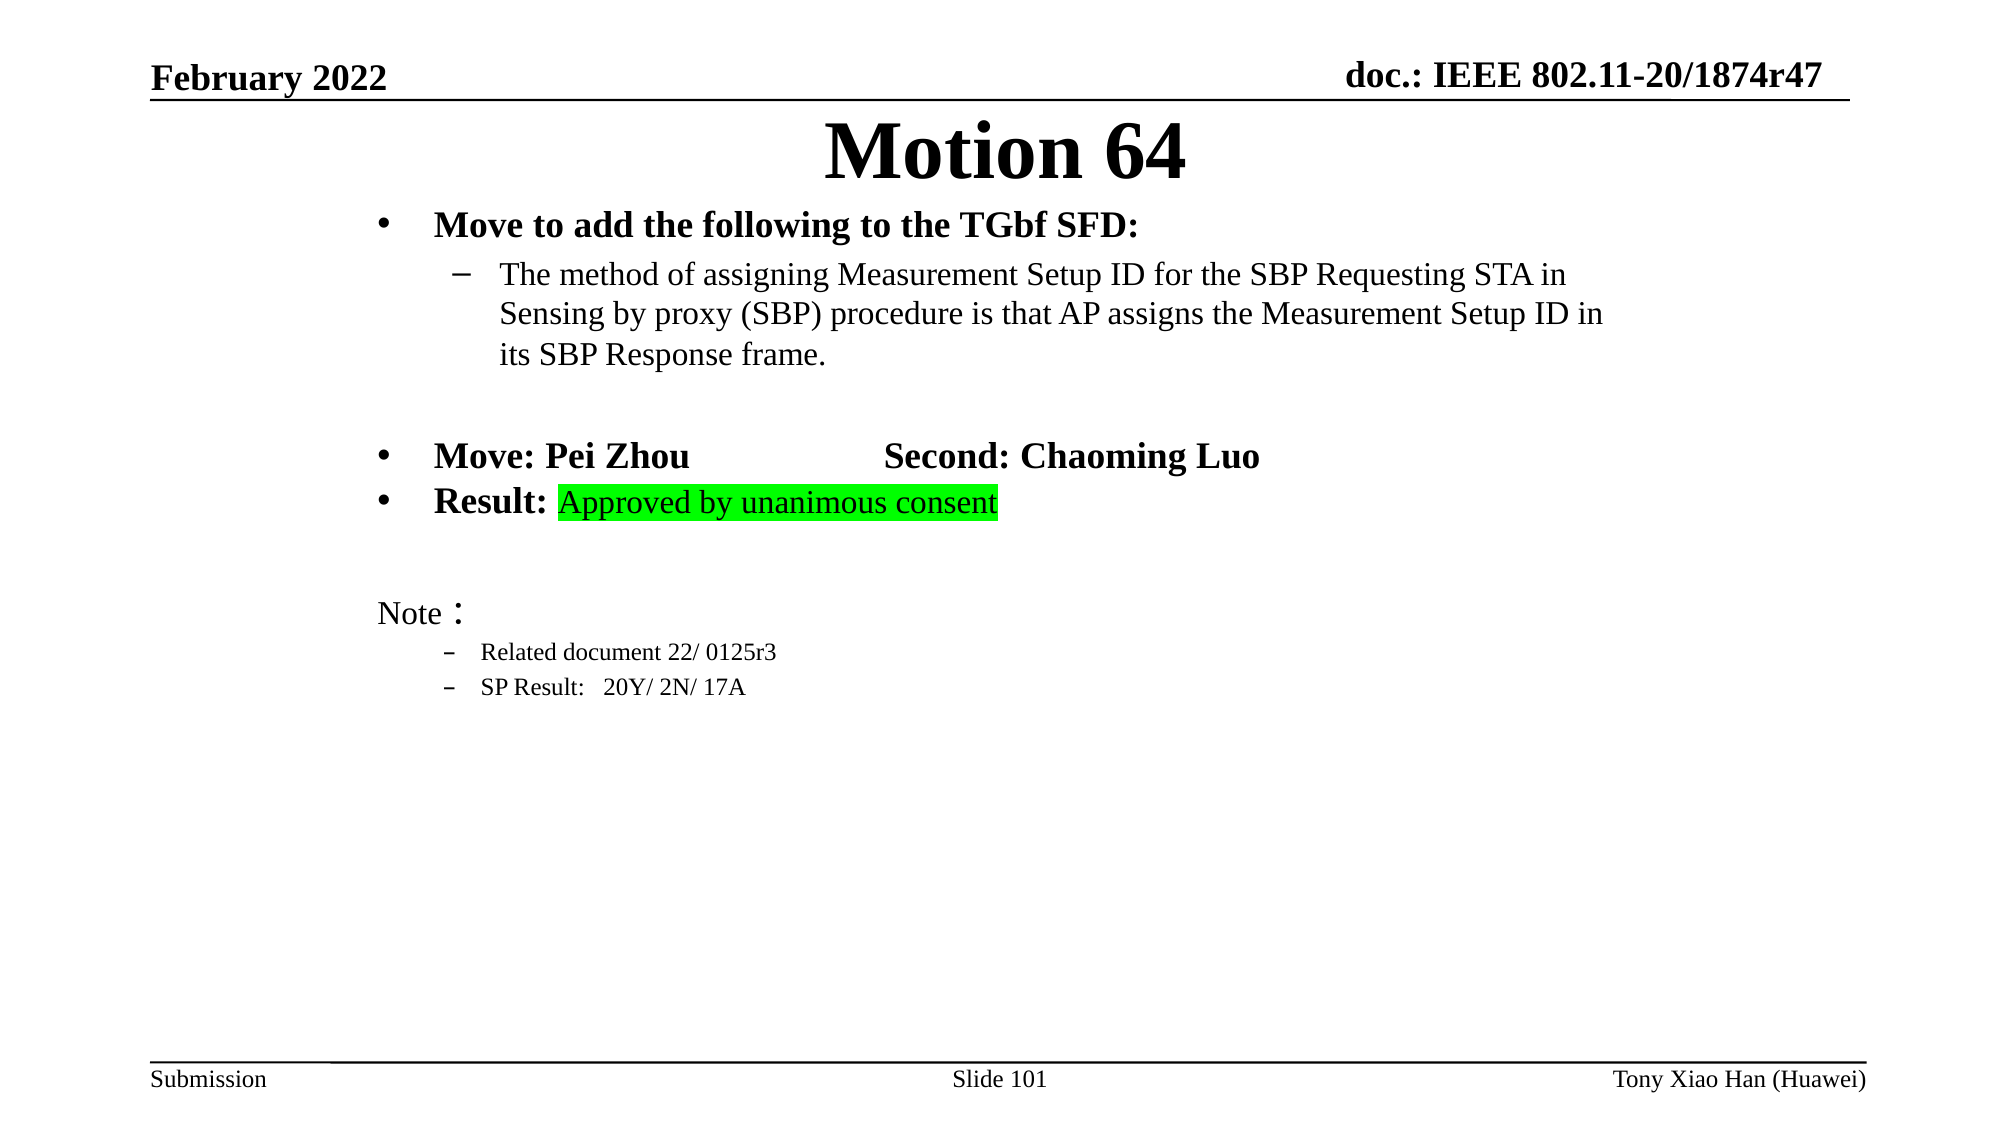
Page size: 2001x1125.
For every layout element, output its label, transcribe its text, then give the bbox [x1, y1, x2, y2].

text_box Motion 64 [368, 87, 1644, 225]
text_box Move to add the following to the TGbf SFD: The method of assigning Measurement Setup ID for the SBP Requesting STA in Sensing by proxy (SBP) procedure is that AP assigns the Measurement Setup ID in its SBP Response frame. Move: Pei Zhou Second: Chaoming Luo Result: Approved by unanimous consent Note： Related document 22/ 0125r3 SP Result: 20Y/ 2N/ 17A [362, 162, 1638, 875]
